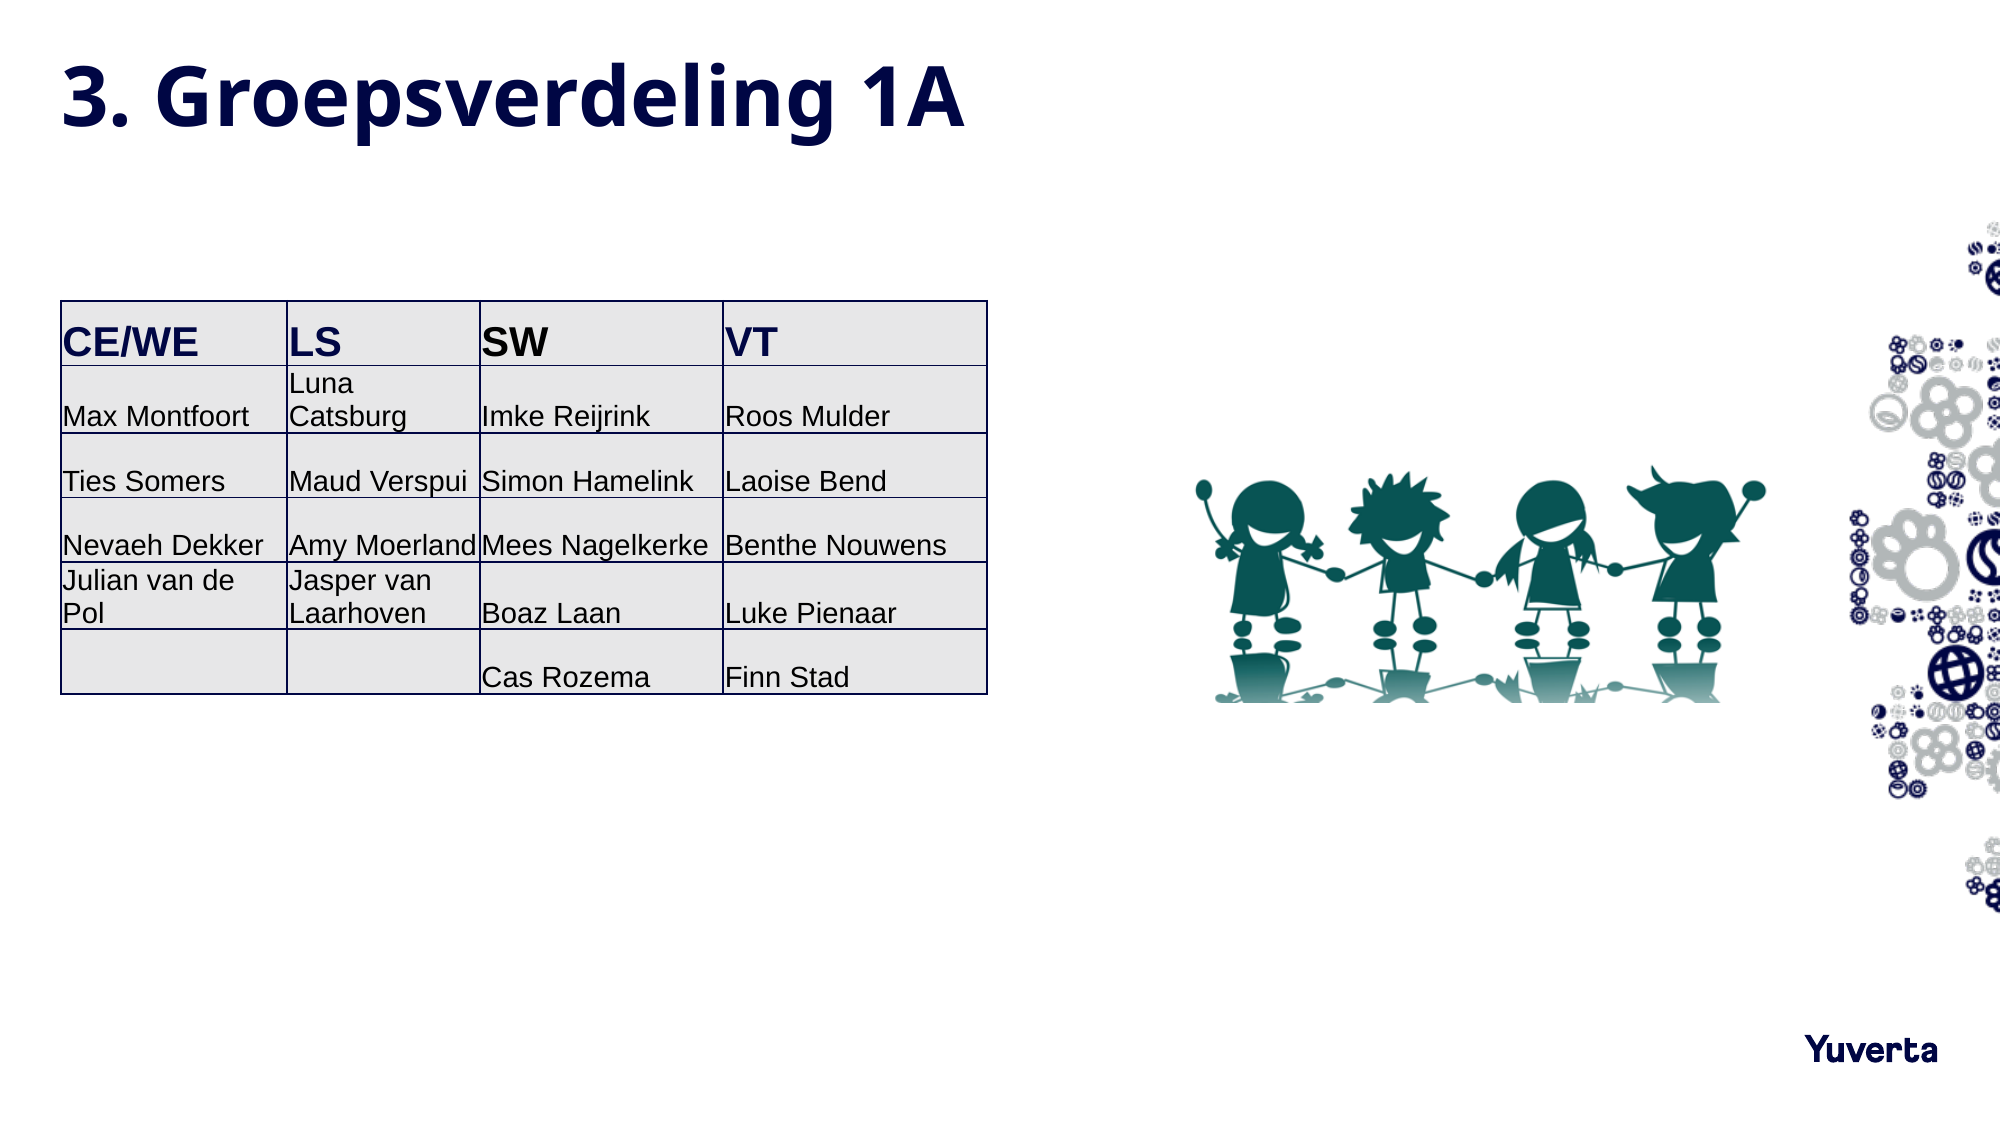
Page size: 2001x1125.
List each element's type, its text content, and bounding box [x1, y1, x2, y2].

table_cell Simon Hamelink [481, 434, 722, 497]
table_cell Max Montfoort [62, 366, 286, 432]
table_cell Laoise Bend [724, 434, 986, 497]
table_cell Mees Nagelkerke [481, 498, 722, 561]
table_cell Finn Stad [724, 630, 986, 693]
title 3. Groepsverdeling 1A [60, 48, 1938, 239]
table_cell Jasper van Laarhoven [288, 563, 479, 628]
table_cell [62, 630, 286, 693]
table_cell Amy Moerland [288, 498, 479, 561]
table_cell Maud Verspui [288, 434, 479, 497]
table_cell Cas Rozema [481, 630, 722, 693]
table_header CE/WE [62, 302, 286, 365]
table_cell Imke Reijrink [481, 366, 722, 432]
table_cell Julian van de Pol [62, 563, 286, 628]
table_cell Boaz Laan [481, 563, 722, 628]
table_header VT [724, 302, 986, 365]
table_cell Roos Mulder [724, 366, 986, 432]
table_cell Ties Somers [62, 434, 286, 497]
table_cell Luna Catsburg [288, 366, 479, 432]
table_cell Nevaeh Dekker [62, 498, 286, 561]
picture [0, 0, 2000, 1125]
table_cell [288, 630, 479, 693]
table_cell Benthe Nouwens [724, 498, 986, 561]
table_header SW [481, 302, 722, 365]
table_cell Luke Pienaar [724, 563, 986, 628]
table_header LS [288, 302, 479, 365]
